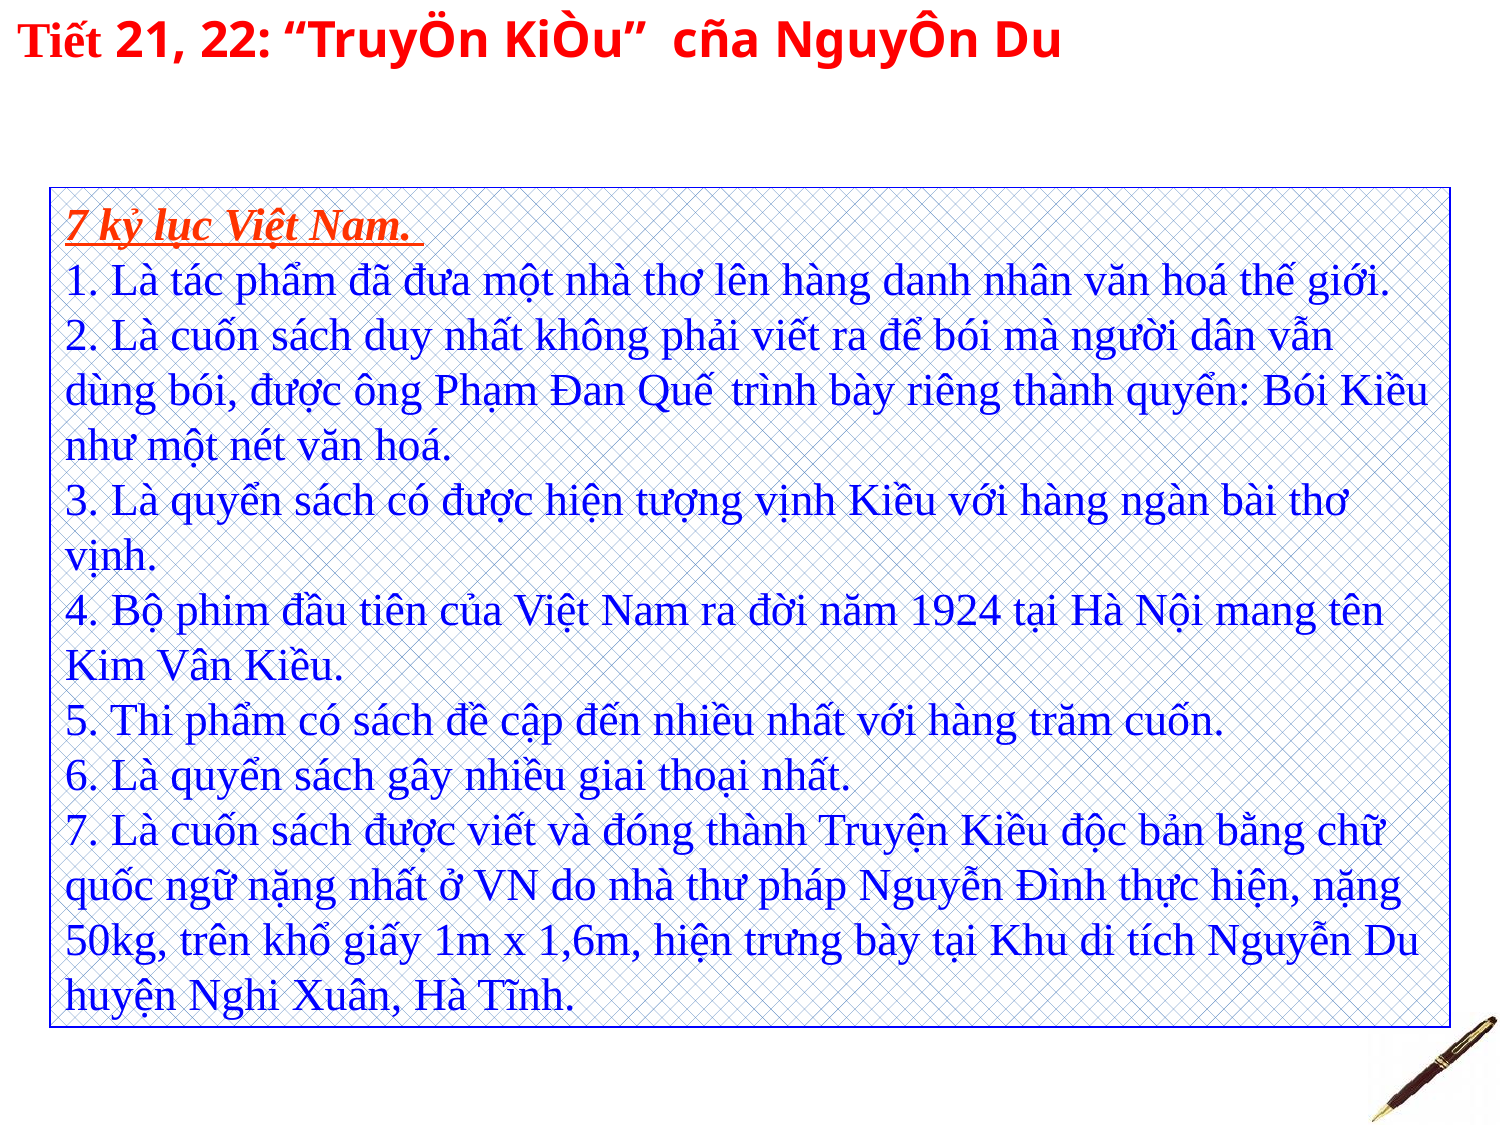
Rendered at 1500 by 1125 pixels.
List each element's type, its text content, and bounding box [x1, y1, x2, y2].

text_box Tiết 21, 22: “TruyÖn KiÒu” cña NguyÔn Du [0, 0, 1463, 136]
picture [1368, 1012, 1500, 1125]
text_box 7 kỷ lục Việt Nam. 1. Là tác phẩm đã đưa một nhà thơ lên hàng danh nhân văn hoá thế giới. 2. Là cuốn sách duy nhất không phải viết ra để bói mà người dân vẫn dùng bói, được ông Phạm Đan Quế trình bày riêng thành quyển: Bói Kiều như một nét văn hoá. 3. Là quyển sách có được hiện tượng vịnh Kiều với hàng ngàn bài thơ vịnh. 4. Bộ phim đầu tiên của Việt Nam ra đời năm 1924 tại Hà Nội mang tên Kim Vân Kiều. 5. Thi phẩm có sách đề cập đến nhiều nhất với hàng trăm cuốn. 6. Là quyển sách gây nhiều giai thoại nhất. 7. Là cuốn sách được viết và đóng thành Truyện Kiều độc bản bằng chữ quốc ngữ nặng nhất ở VN do nhà thư pháp Nguyễn Đình thực hiện, nặng 50kg, trên khổ giấy 1m x 1,6m, hiện trưng bày tại Khu di tích Nguyễn Du huyện Nghi Xuân, Hà Tĩnh. [50, 187, 1450, 1027]
